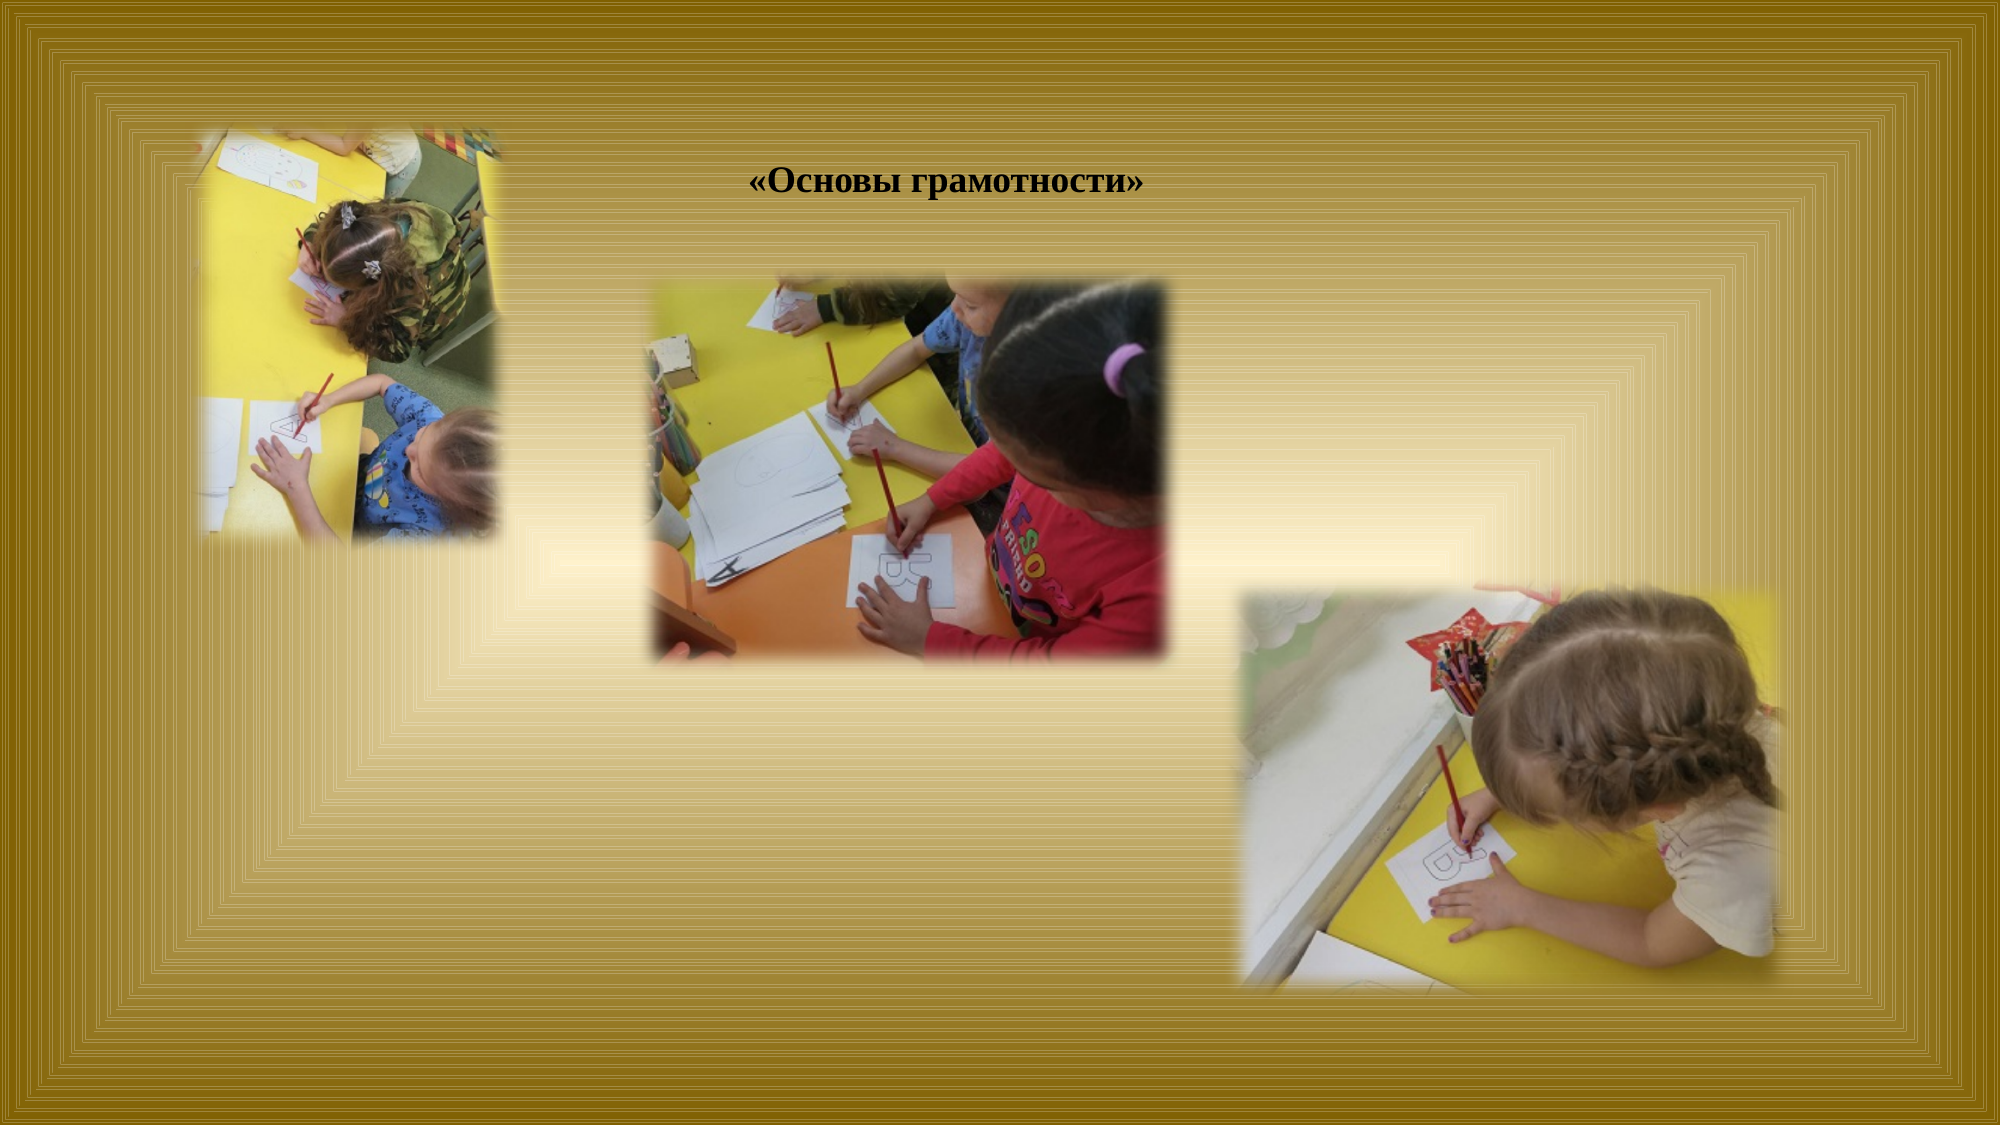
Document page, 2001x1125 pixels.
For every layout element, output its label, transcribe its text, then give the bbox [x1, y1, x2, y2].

picture [635, 264, 1184, 677]
picture [1222, 574, 1794, 1003]
picture [185, 118, 513, 555]
text_box «Основы грамотности» [618, 147, 1275, 207]
